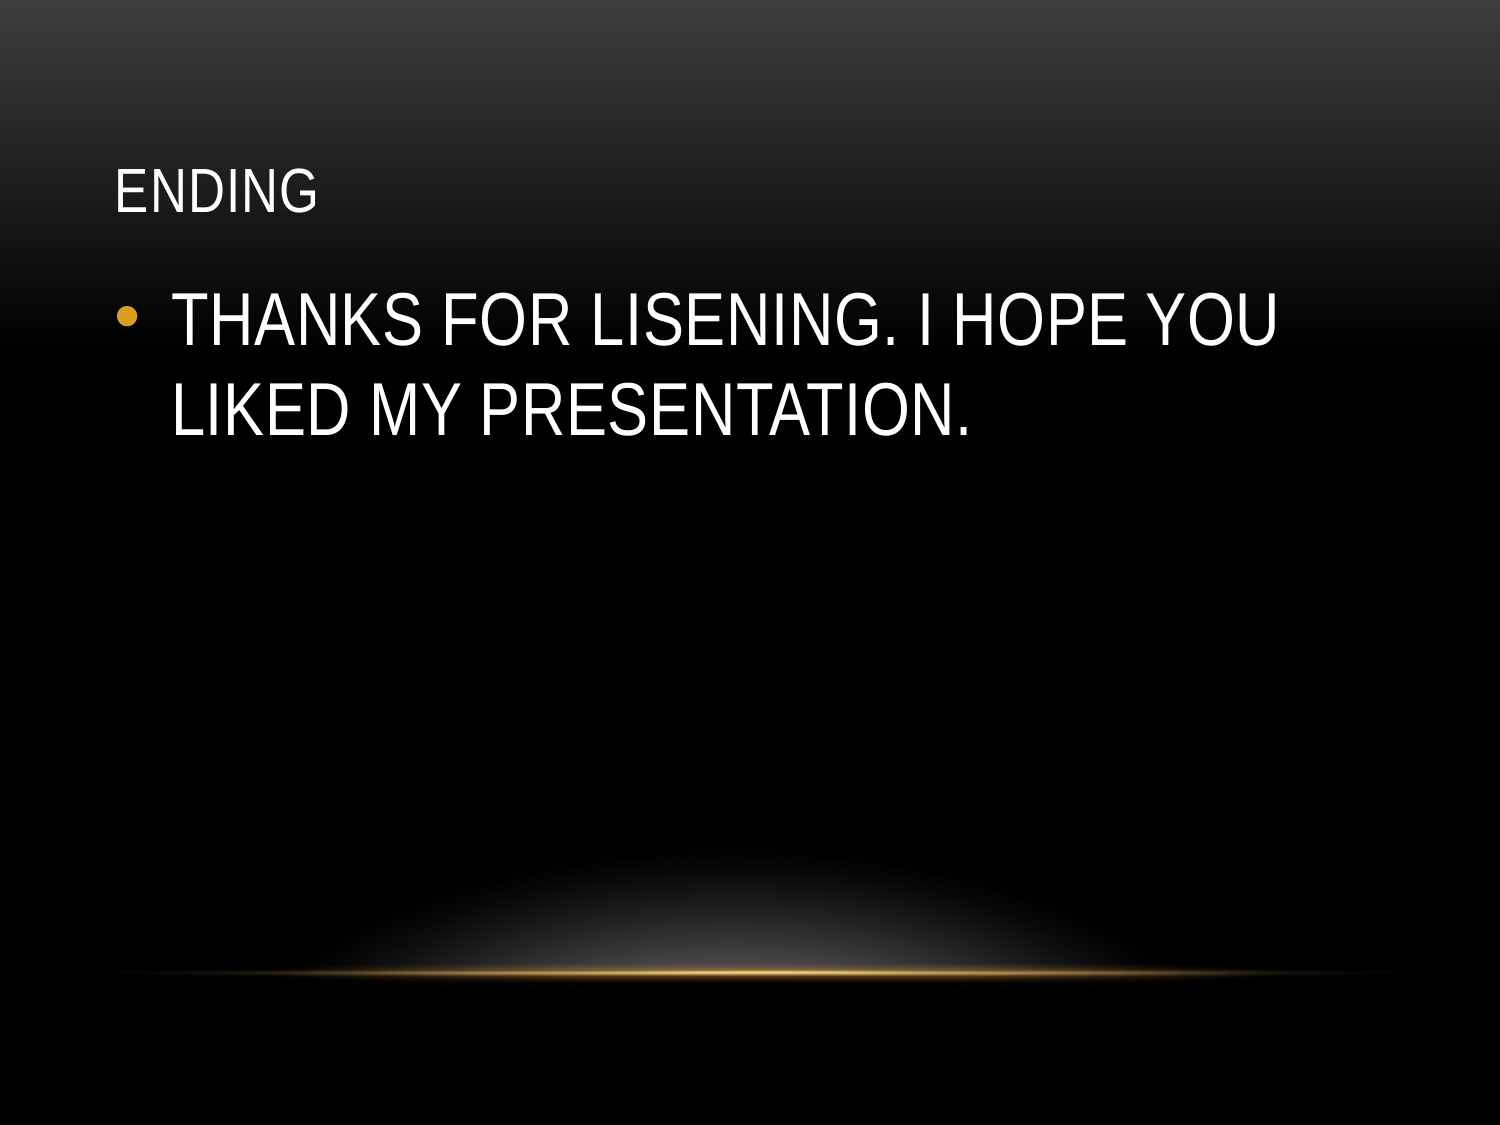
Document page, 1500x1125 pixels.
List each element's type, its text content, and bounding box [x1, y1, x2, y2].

picture [0, 0, 1500, 1125]
list THANKS FOR LISENING. I HOPE YOU LIKED MY PRESENTATION. [99, 262, 1400, 938]
title ENDING [99, 45, 1400, 233]
